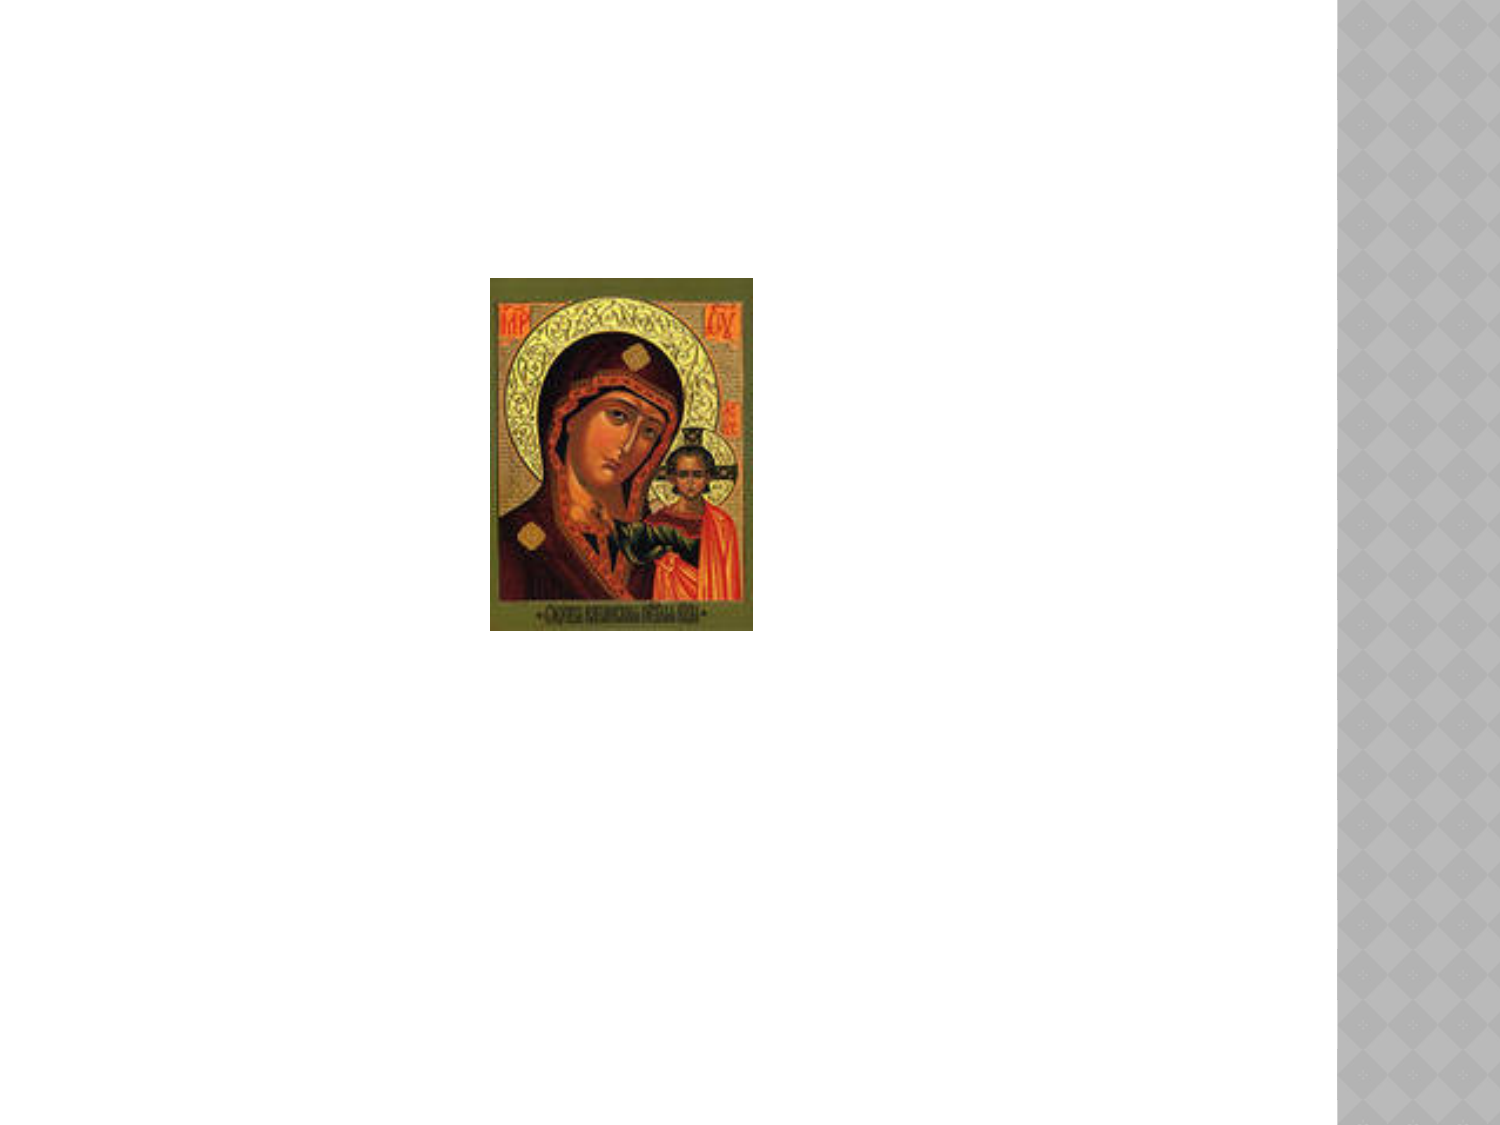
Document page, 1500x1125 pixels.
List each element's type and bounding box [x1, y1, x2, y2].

list [489, 278, 754, 631]
